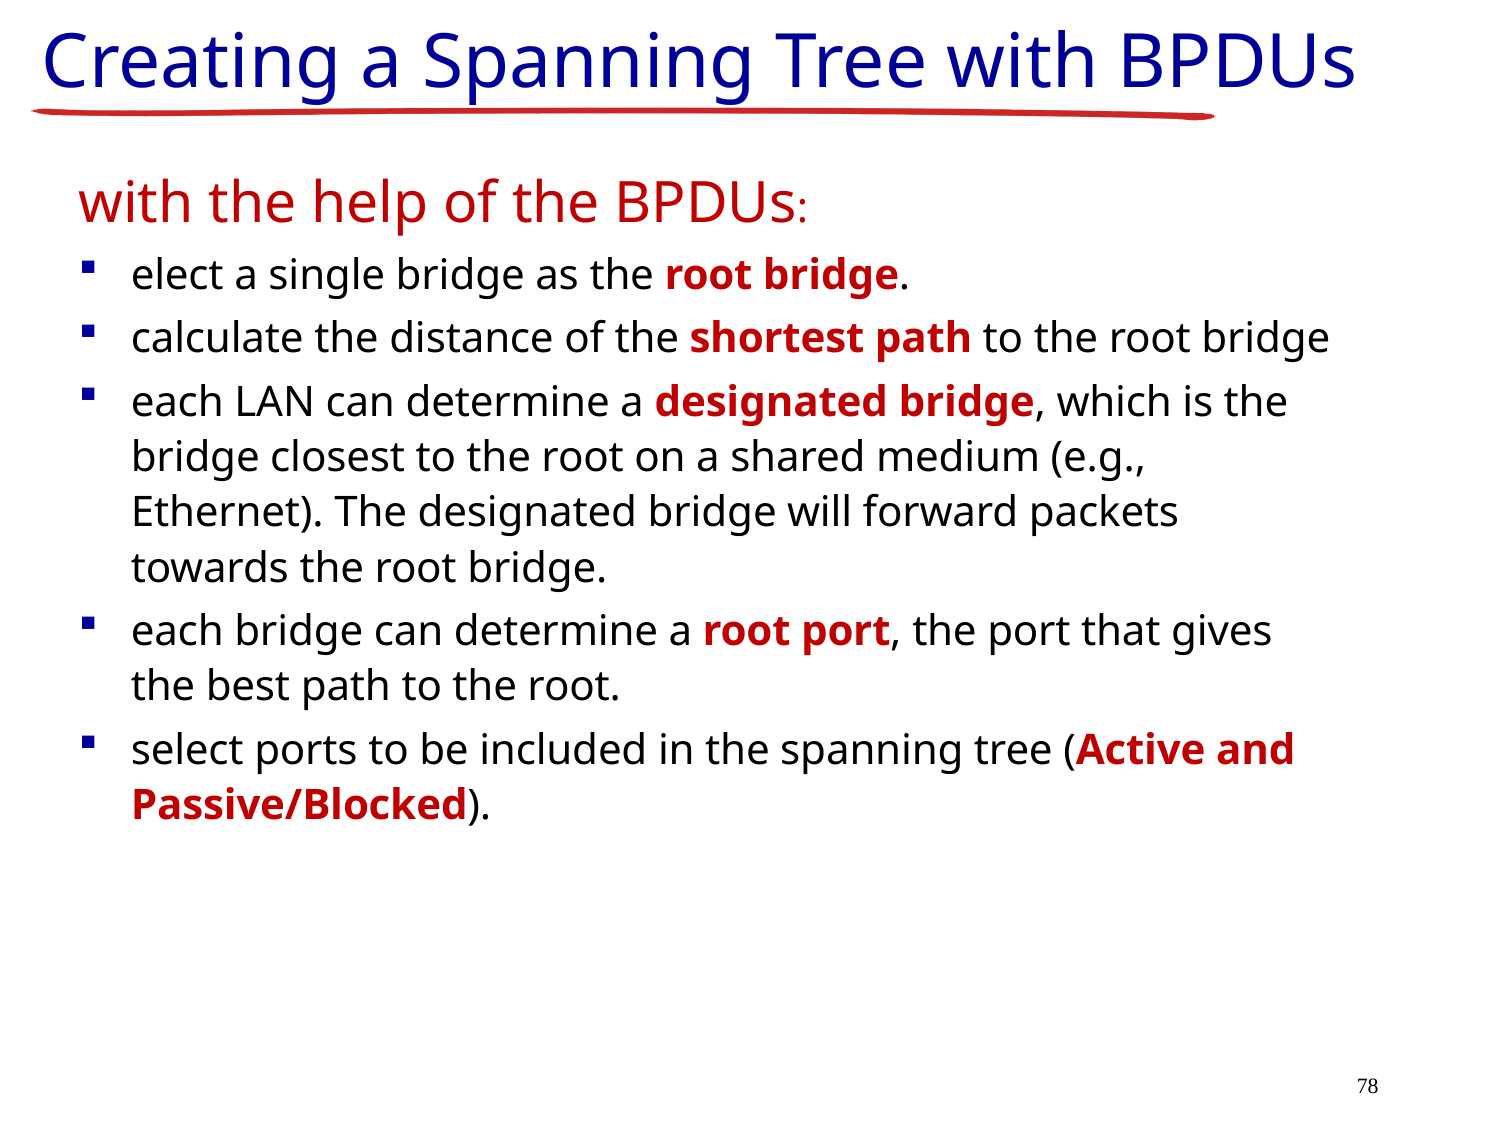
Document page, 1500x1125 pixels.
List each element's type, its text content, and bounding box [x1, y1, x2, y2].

picture [26, 104, 1229, 124]
slide_number 78 [1342, 1064, 1454, 1125]
list with the help of the BPDUs: elect a single bridge as the root bridge. calculate the distance of the shortest path to the root bridge each LAN can determine a designated bridge, which is the bridge closest to the root on a shared medium (e.g., Ethernet). The designated bridge will forward packets towards the root bridge. each bridge can determine a root port, the port that gives the best path to the root. select ports to be included in the spanning tree (Active and Passive/Blocked). [63, 168, 1358, 849]
title Creating a Spanning Tree with BPDUs [26, 11, 1474, 105]
